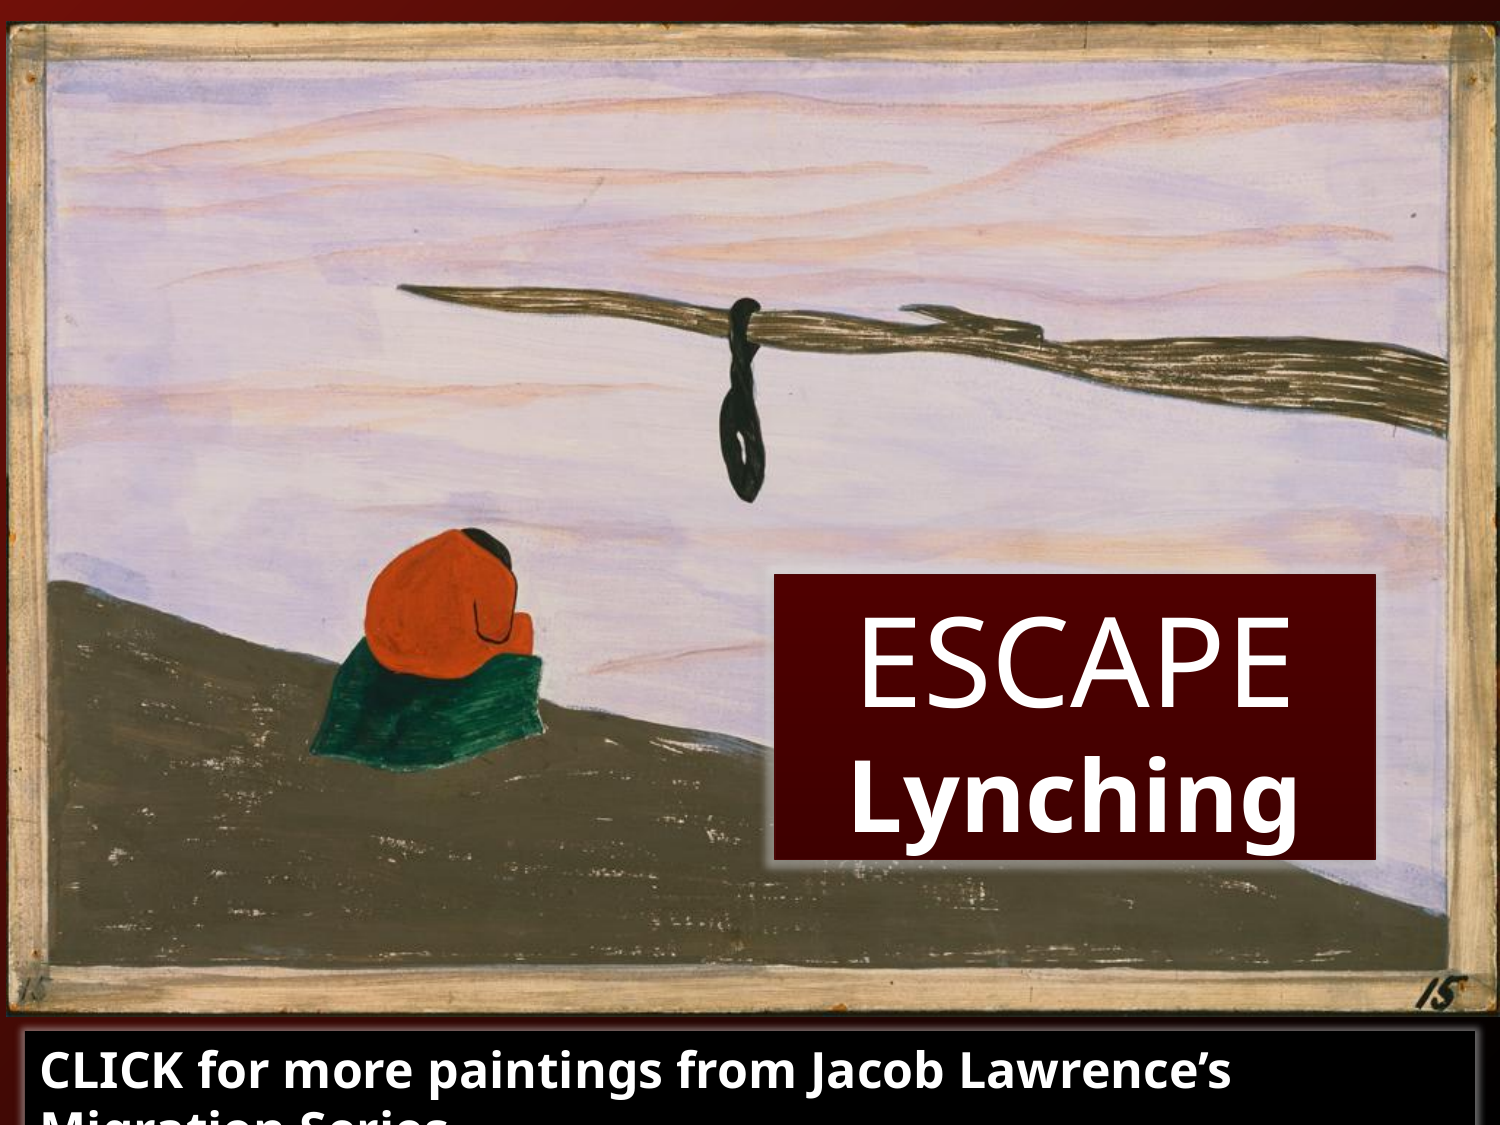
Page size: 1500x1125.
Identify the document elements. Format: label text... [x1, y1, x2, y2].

picture [5, 21, 1500, 1018]
text_box CLICK for more paintings from Jacob Lawrence’s Migration Series [24, 1031, 1475, 1125]
